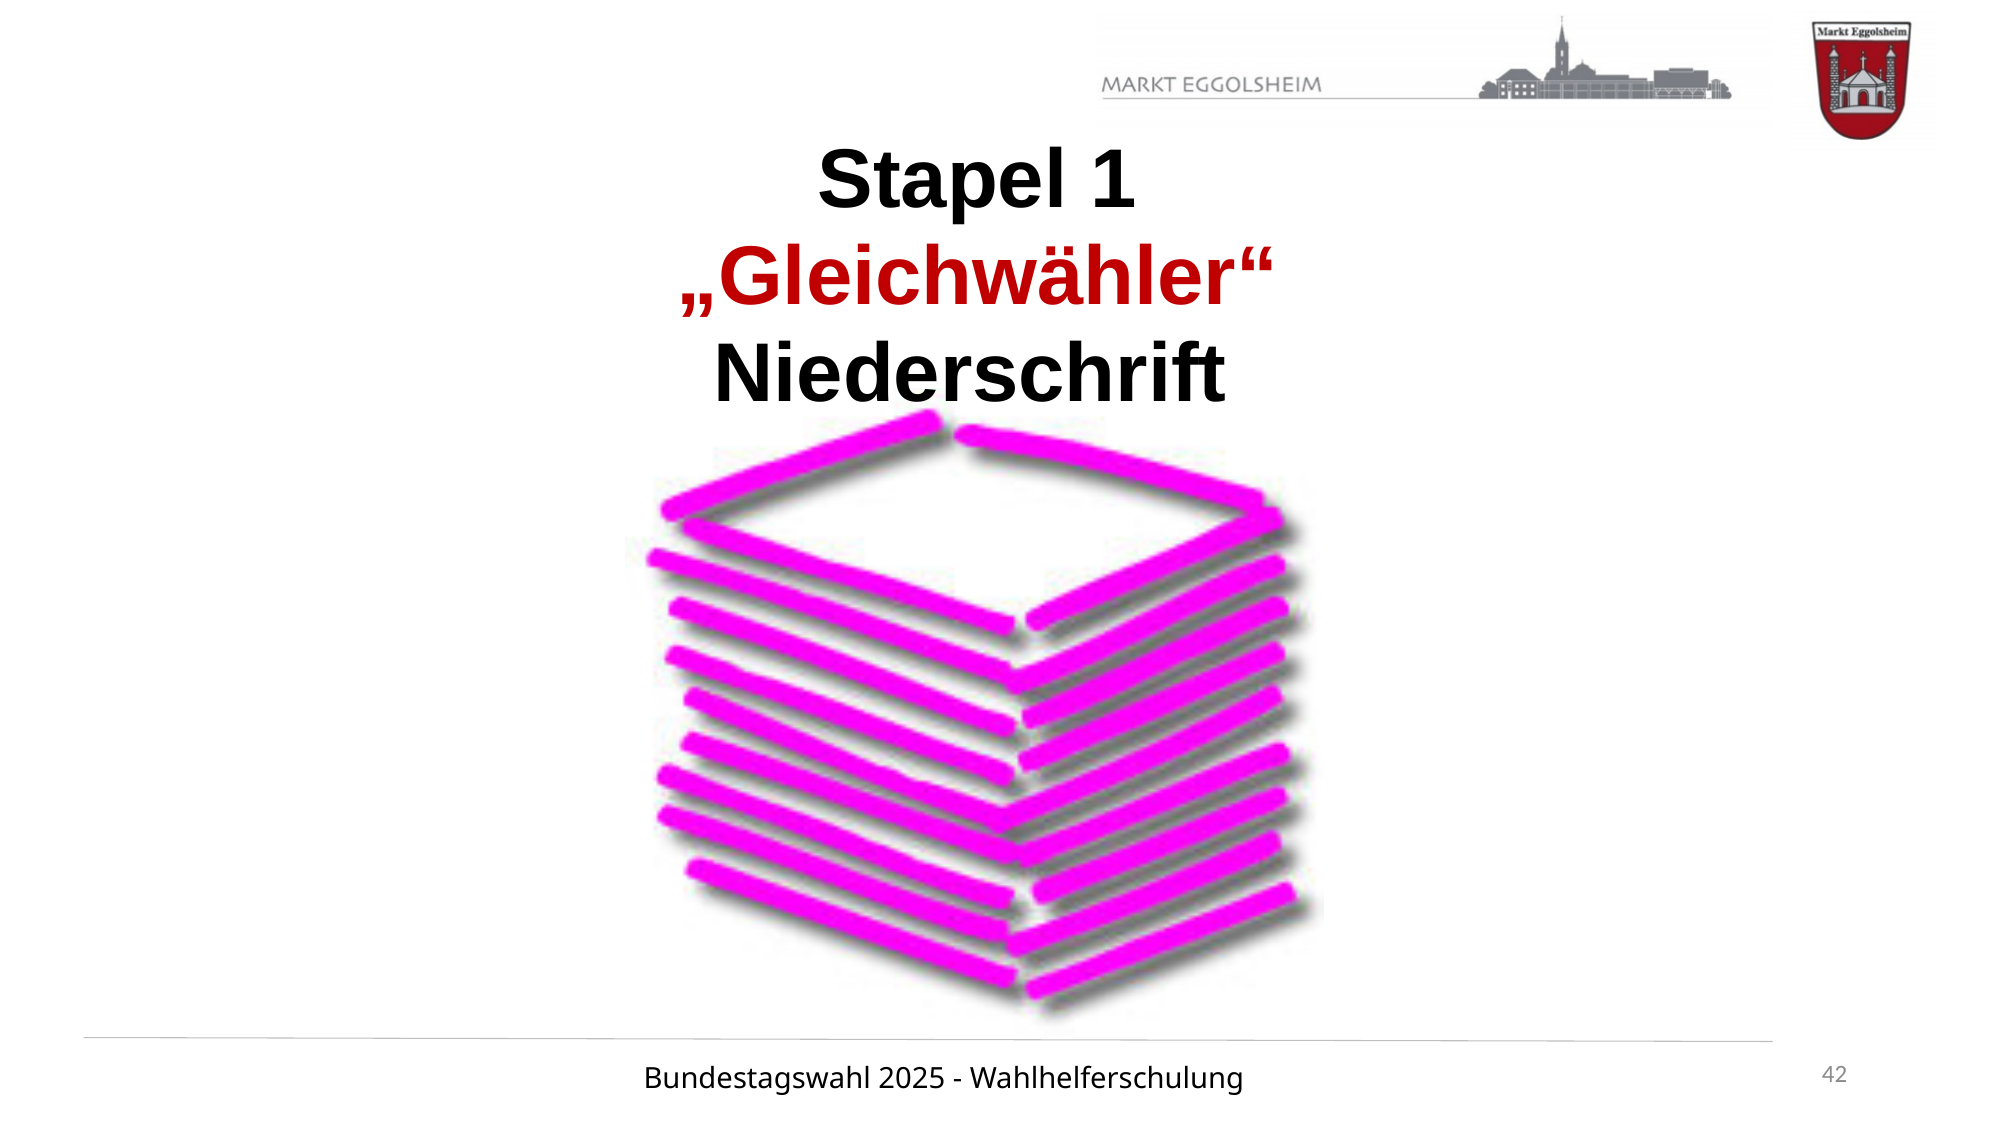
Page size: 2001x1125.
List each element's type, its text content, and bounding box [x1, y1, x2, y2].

text_box Bundestagswahl 2025 - Wahlhelferschulung [453, 1052, 1412, 1102]
picture [1789, 11, 1936, 153]
picture [625, 388, 1324, 1038]
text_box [83, 1037, 1773, 1042]
text_box Stapel 1 „Gleichwähler“ Niederschrift [603, 49, 1352, 322]
slide_number 42 [1412, 1042, 1863, 1103]
picture [1097, 14, 1773, 133]
